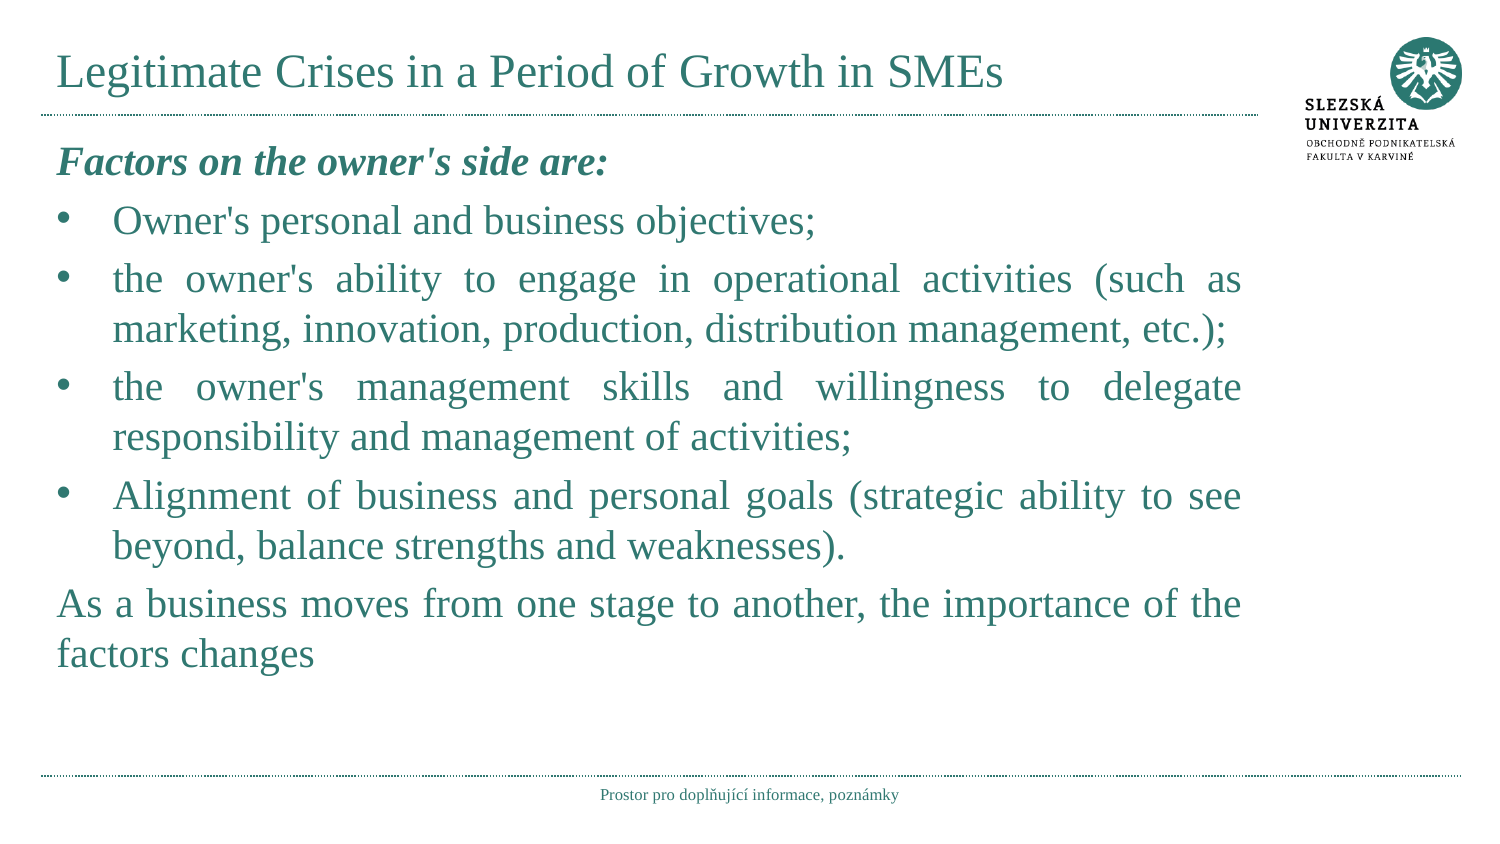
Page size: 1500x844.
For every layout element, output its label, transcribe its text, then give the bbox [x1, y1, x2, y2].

picture [1305, 37, 1462, 160]
title Legitimate Crises in a Period of Growth in SMEs [41, 32, 1270, 116]
text_box Factors on the owner's side are: Owner's personal and business objectives; the owner's ability to engage in operational activities (such as marketing, innovation, production, distribution management, etc.); the owner's management skills and willingness to delegate responsibility and management of activities; Alignment of business and personal goals (strategic ability to see beyond, balance strengths and weaknesses). As a business moves from one stage to another, the importance of the factors changes [41, 126, 1258, 635]
text_box Prostor pro doplňující informace, poznámky [442, 776, 1058, 811]
